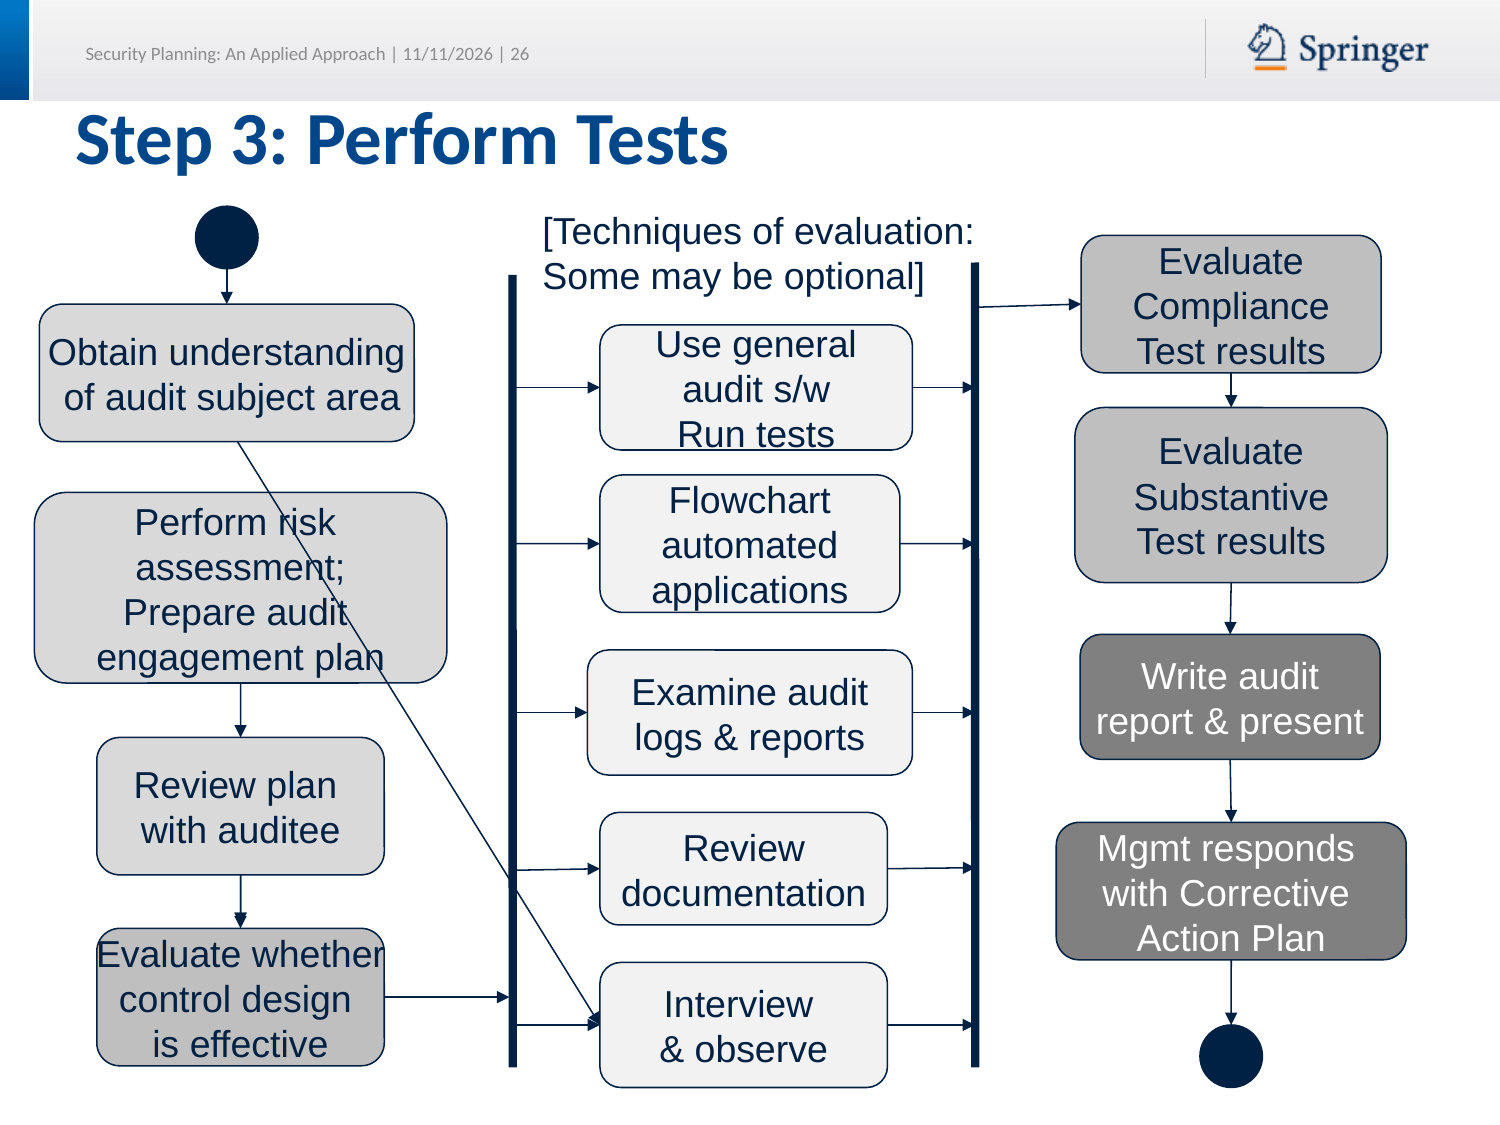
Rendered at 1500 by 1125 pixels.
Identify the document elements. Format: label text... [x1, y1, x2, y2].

text_box [1199, 1025, 1263, 1088]
text_box Evaluate Compliance Test results [1081, 235, 1382, 373]
text_box Evaluate whether control design is effective [96, 928, 385, 1066]
text_box [195, 206, 259, 269]
text_box Mgmt responds with Corrective Action Plan [1056, 822, 1407, 960]
text_box Flowchart automated applications [599, 474, 900, 613]
text_box Write audit report & present [1080, 634, 1381, 760]
text_box Evaluate Substantive Test results [1074, 407, 1388, 583]
text_box Perform risk assessment; Prepare audit engagement plan [34, 492, 385, 684]
text_box Perform risk assessment; Prepare audit engagement plan [271, 492, 447, 683]
text_box Review documentation [599, 812, 888, 925]
picture [33, 0, 1500, 101]
text_box Use general audit s/w Run tests [599, 324, 913, 451]
text_box [Techniques of evaluation: Some may be optional] [527, 199, 990, 305]
text_box Interview & observe [599, 962, 888, 1088]
title Step 3: Perform Tests [75, 99, 1425, 182]
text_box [974, 303, 1082, 308]
text_box Review plan with auditee [96, 737, 385, 875]
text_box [234, 441, 238, 516]
text_box Examine audit logs & reports [587, 649, 913, 776]
text_box Obtain understanding of audit subject area [39, 304, 415, 442]
